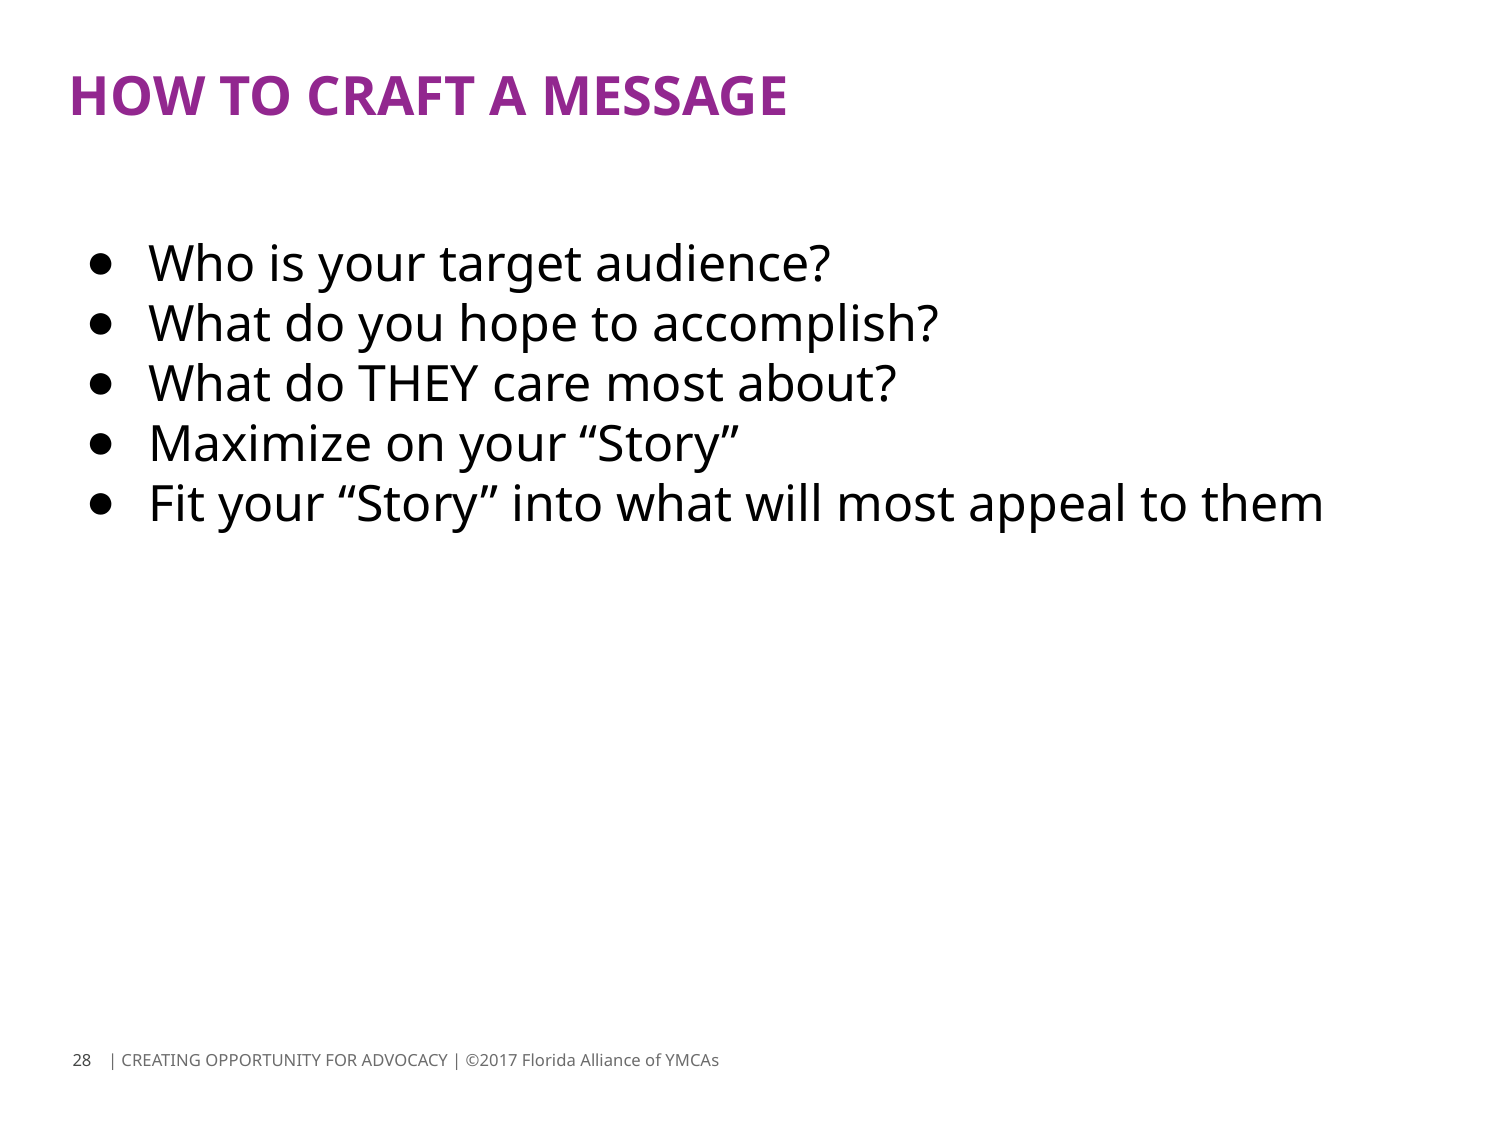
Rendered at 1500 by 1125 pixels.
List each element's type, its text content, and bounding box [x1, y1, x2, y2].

text_box | CREATING OPPORTUNITY FOR ADVOCACY | ©2017 Florida Alliance of YMCAs [93, 1042, 1429, 1090]
list Who is your target audience? What do you hope to accomplish? What do THEY care most about? Maximize on your “Story” Fit your “Story” into what will most appeal to them [58, 223, 1426, 1004]
text_box 28 [57, 1042, 93, 1079]
title HOW TO CRAFT A MESSAGE [53, 53, 1428, 193]
